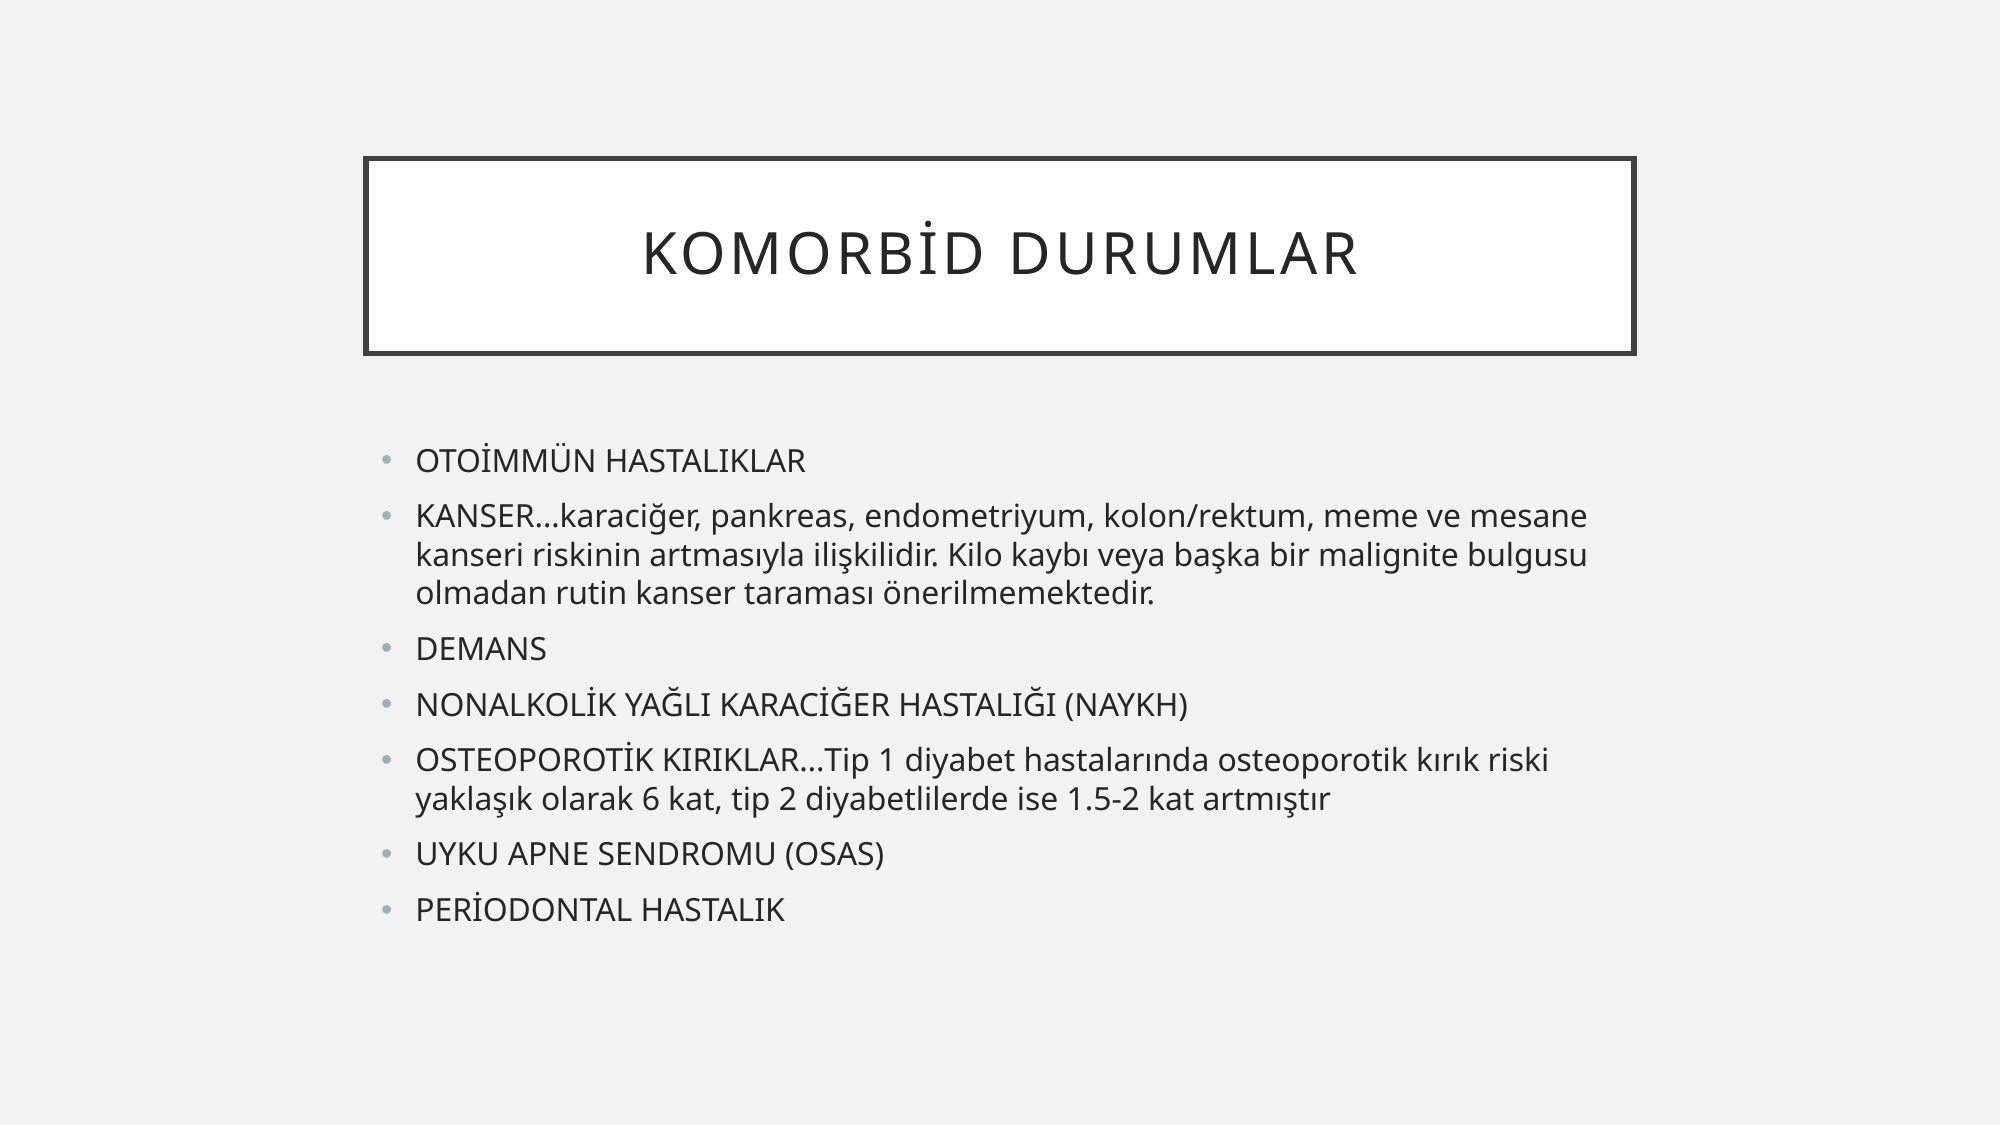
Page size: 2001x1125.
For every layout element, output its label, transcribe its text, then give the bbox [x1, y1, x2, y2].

list OTOİMMÜN HASTALIKLAR KANSER…karaciğer, pankreas, endometriyum, kolon/rektum, meme ve mesane kanseri riskinin artmasıyla ilişkilidir. Kilo kaybı veya başka bir malignite bulgusu olmadan rutin kanser taraması önerilmemektedir. DEMANS NONALKOLİK YAĞLI KARACİĞER HASTALIĞI (NAYKH) OSTEOPOROTİK KIRIKLAR…Tip 1 diyabet hastalarında osteoporotik kırık riski yaklaşık olarak 6 kat, tip 2 diyabetlilerde ise 1.5-2 kat artmıştır UYKU APNE SENDROMU (OSAS) PERİODONTAL HASTALIK [366, 432, 1634, 942]
title KOMORBİD DURUMLAR [363, 156, 1637, 356]
